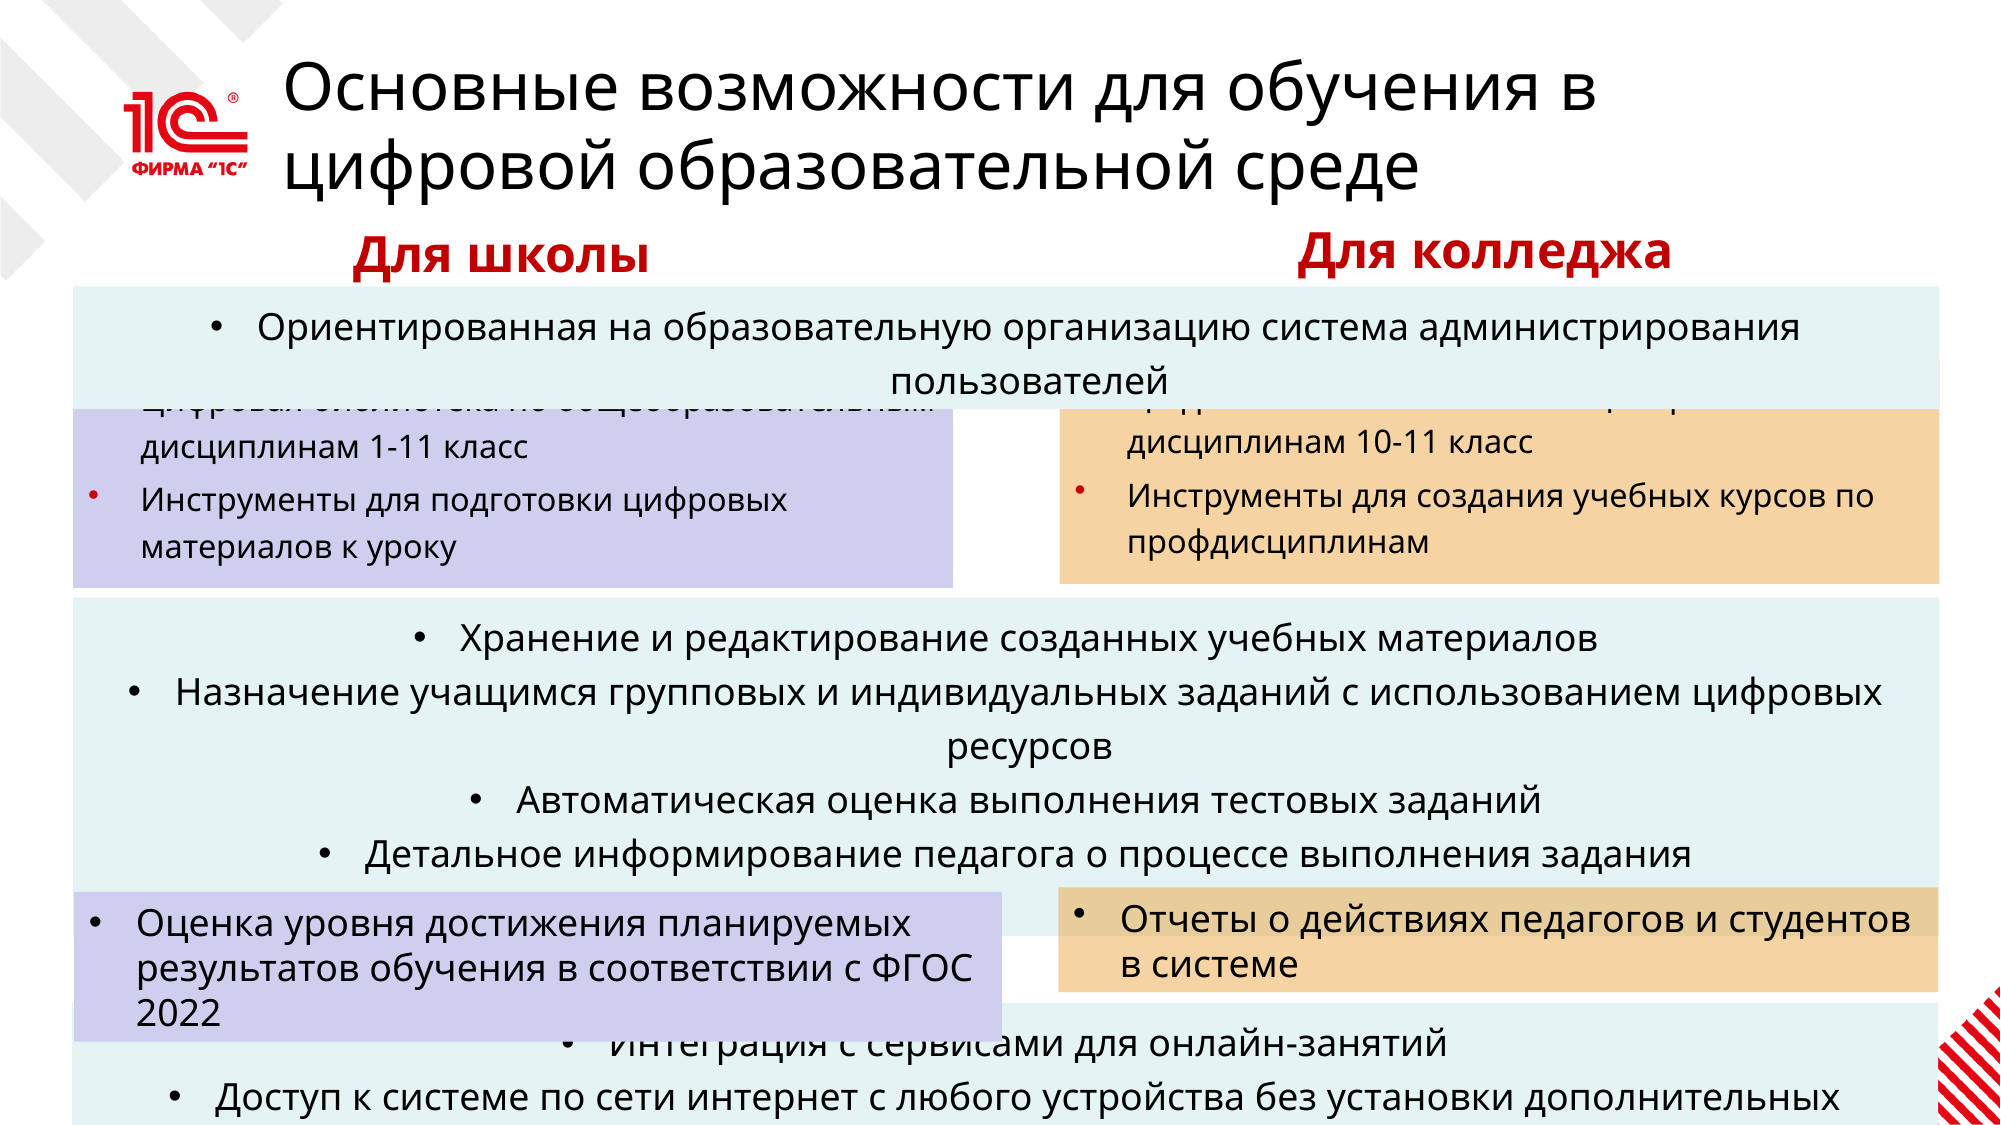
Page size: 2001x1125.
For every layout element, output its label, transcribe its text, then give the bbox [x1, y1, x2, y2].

title Основные возможности для обучения в цифровой образовательной среде [267, 14, 1911, 232]
list Цифровая библиотека по общеобразовательным дисциплинам 10-11 класс Инструменты для создания учебных курсов по профдисциплинам [1059, 410, 1940, 584]
picture [0, 0, 2000, 1125]
text_box Ориентированная на образовательную организацию система администрирования пользователей [73, 286, 1940, 410]
text_box Хранение и редактирование созданных учебных материалов Назначение учащимся групповых и индивидуальных заданий с использованием цифровых ресурсов Автоматическая оценка выполнения тестовых заданий Детальное информирование педагога о процессе выполнения задания [73, 597, 1940, 937]
list Цифровая библиотека по общеобразовательным дисциплинам 1-11 класс Инструменты для подготовки цифровых материалов к уроку [73, 410, 953, 588]
list Для колледжа [1283, 151, 1960, 287]
text_box Отчеты о действиях педагогов и студентов в системе [1058, 887, 1939, 993]
list Для школы [338, 154, 980, 286]
text_box Оценка уровня достижения планируемых результатов обучения в соответствии с ФГОС 2022 [74, 891, 1002, 1042]
text_box Интеграция с сервисами для онлайн-занятий Доступ к системе по сети интернет с любого устройства без установки дополнительных приложений [72, 1003, 1939, 1125]
